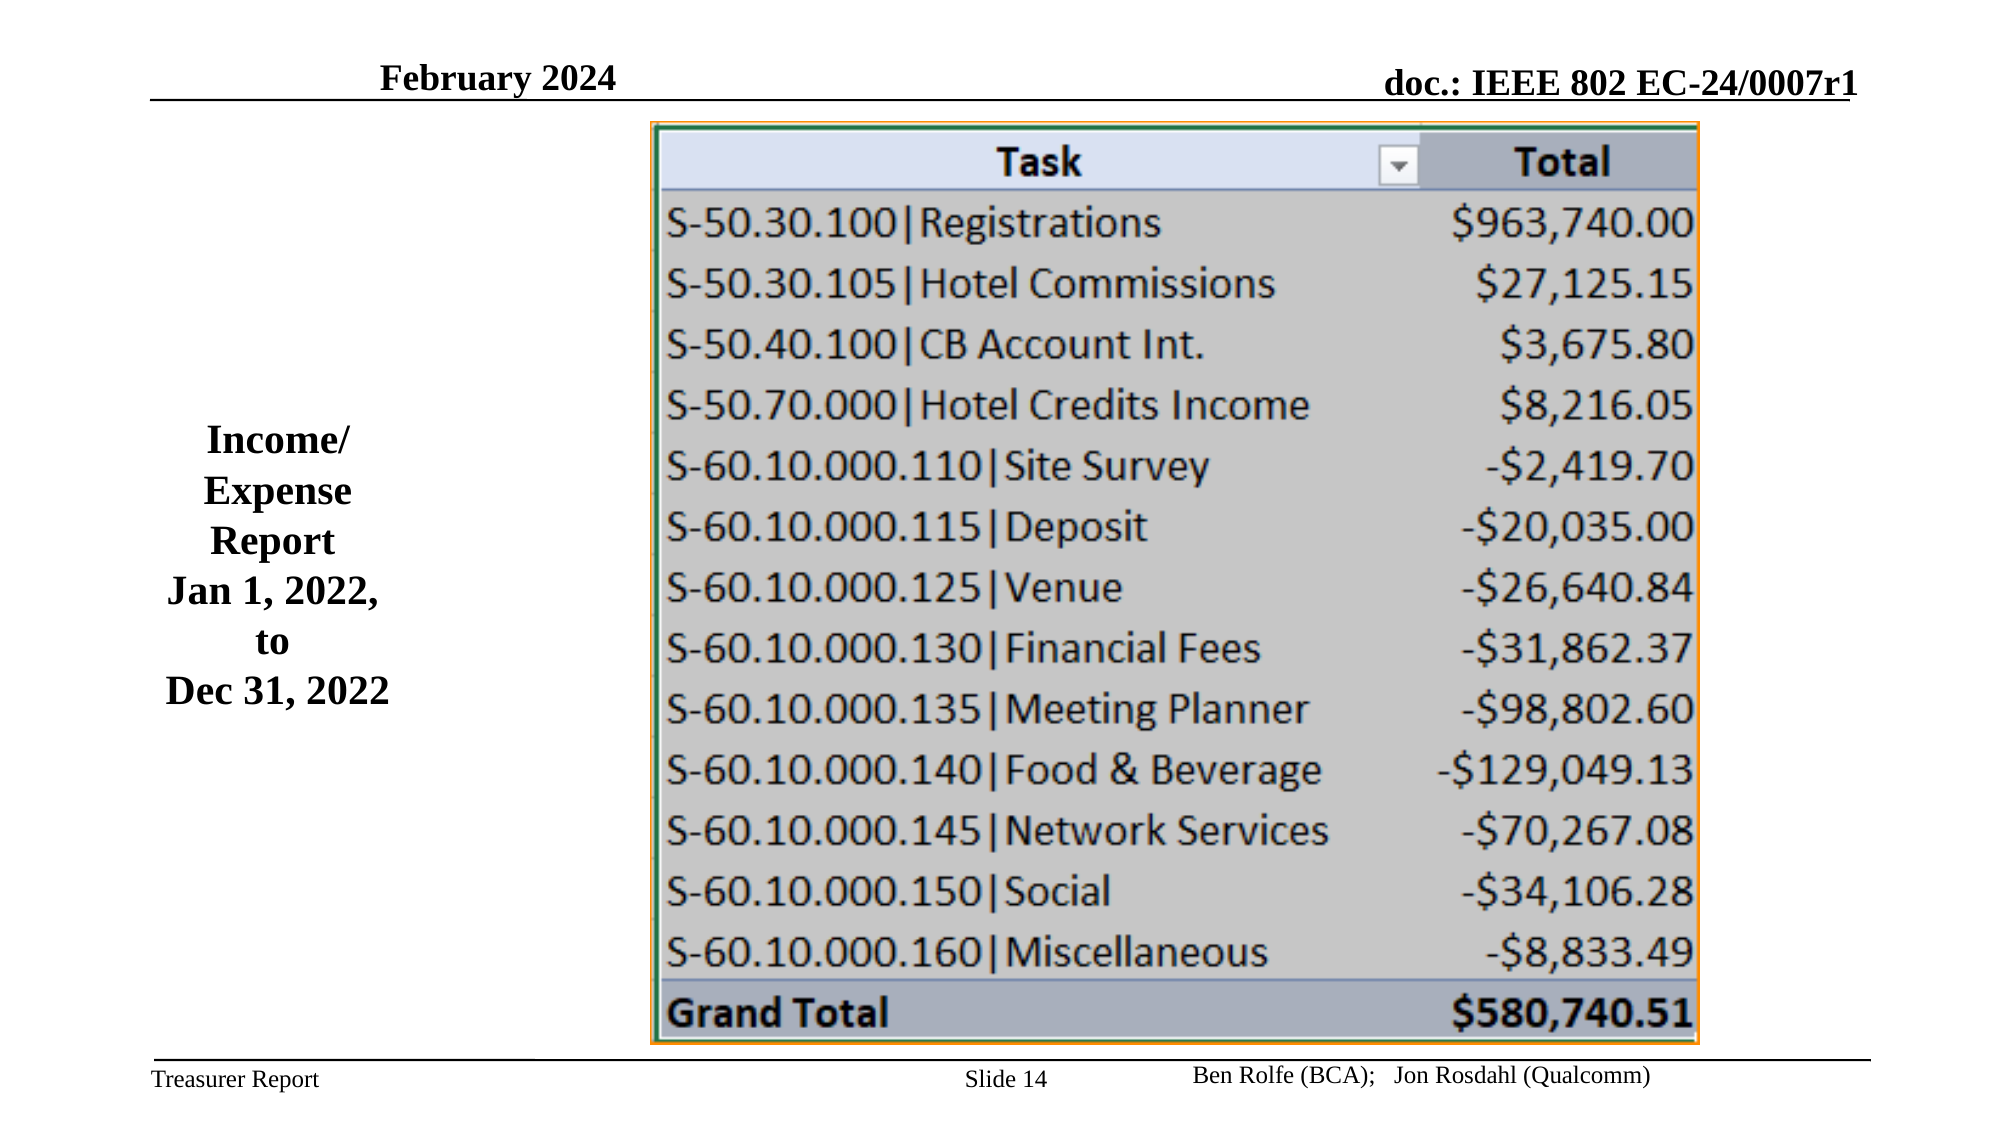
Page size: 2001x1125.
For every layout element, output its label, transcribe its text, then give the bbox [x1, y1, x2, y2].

picture [649, 120, 1701, 1045]
title Income/ Expense Report Jan 1, 2022, to Dec 31, 2022 [137, 393, 419, 732]
footer Ben Rolfe (BCA); Jon Rosdahl (Qualcomm) [1175, 1061, 1652, 1093]
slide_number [379, 53, 688, 99]
slide_number Slide 14 [962, 1061, 1050, 1123]
